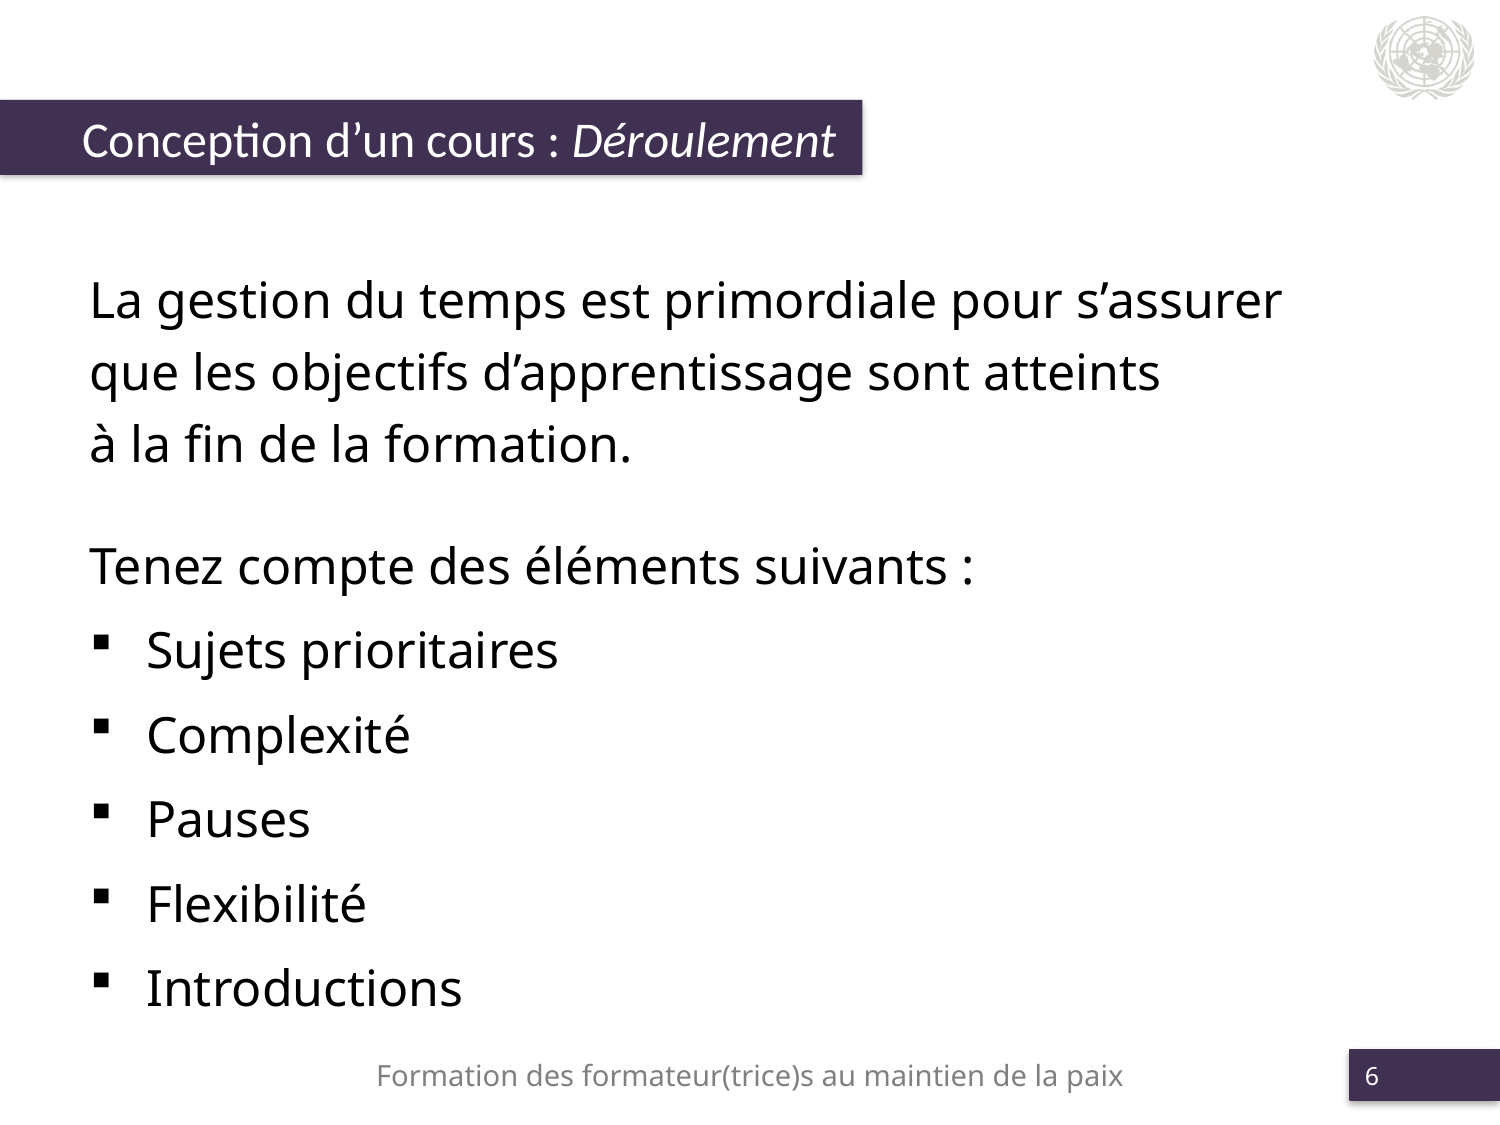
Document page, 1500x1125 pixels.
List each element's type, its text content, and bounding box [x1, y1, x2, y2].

text_box La gestion du temps est primordiale pour s’assurer que les objectifs d’apprentissage sont atteints à la fin de la formation. Tenez compte des éléments suivants : Sujets prioritaires Complexité Pauses Flexibilité Introductions [74, 248, 1338, 1025]
text_box 6 [1349, 1049, 1500, 1101]
text_box Conception d’un cours : Déroulement [0, 99, 863, 176]
text_box Formation des formateur(trice)s au maintien de la paix [350, 1049, 1150, 1100]
picture [1374, 16, 1474, 101]
